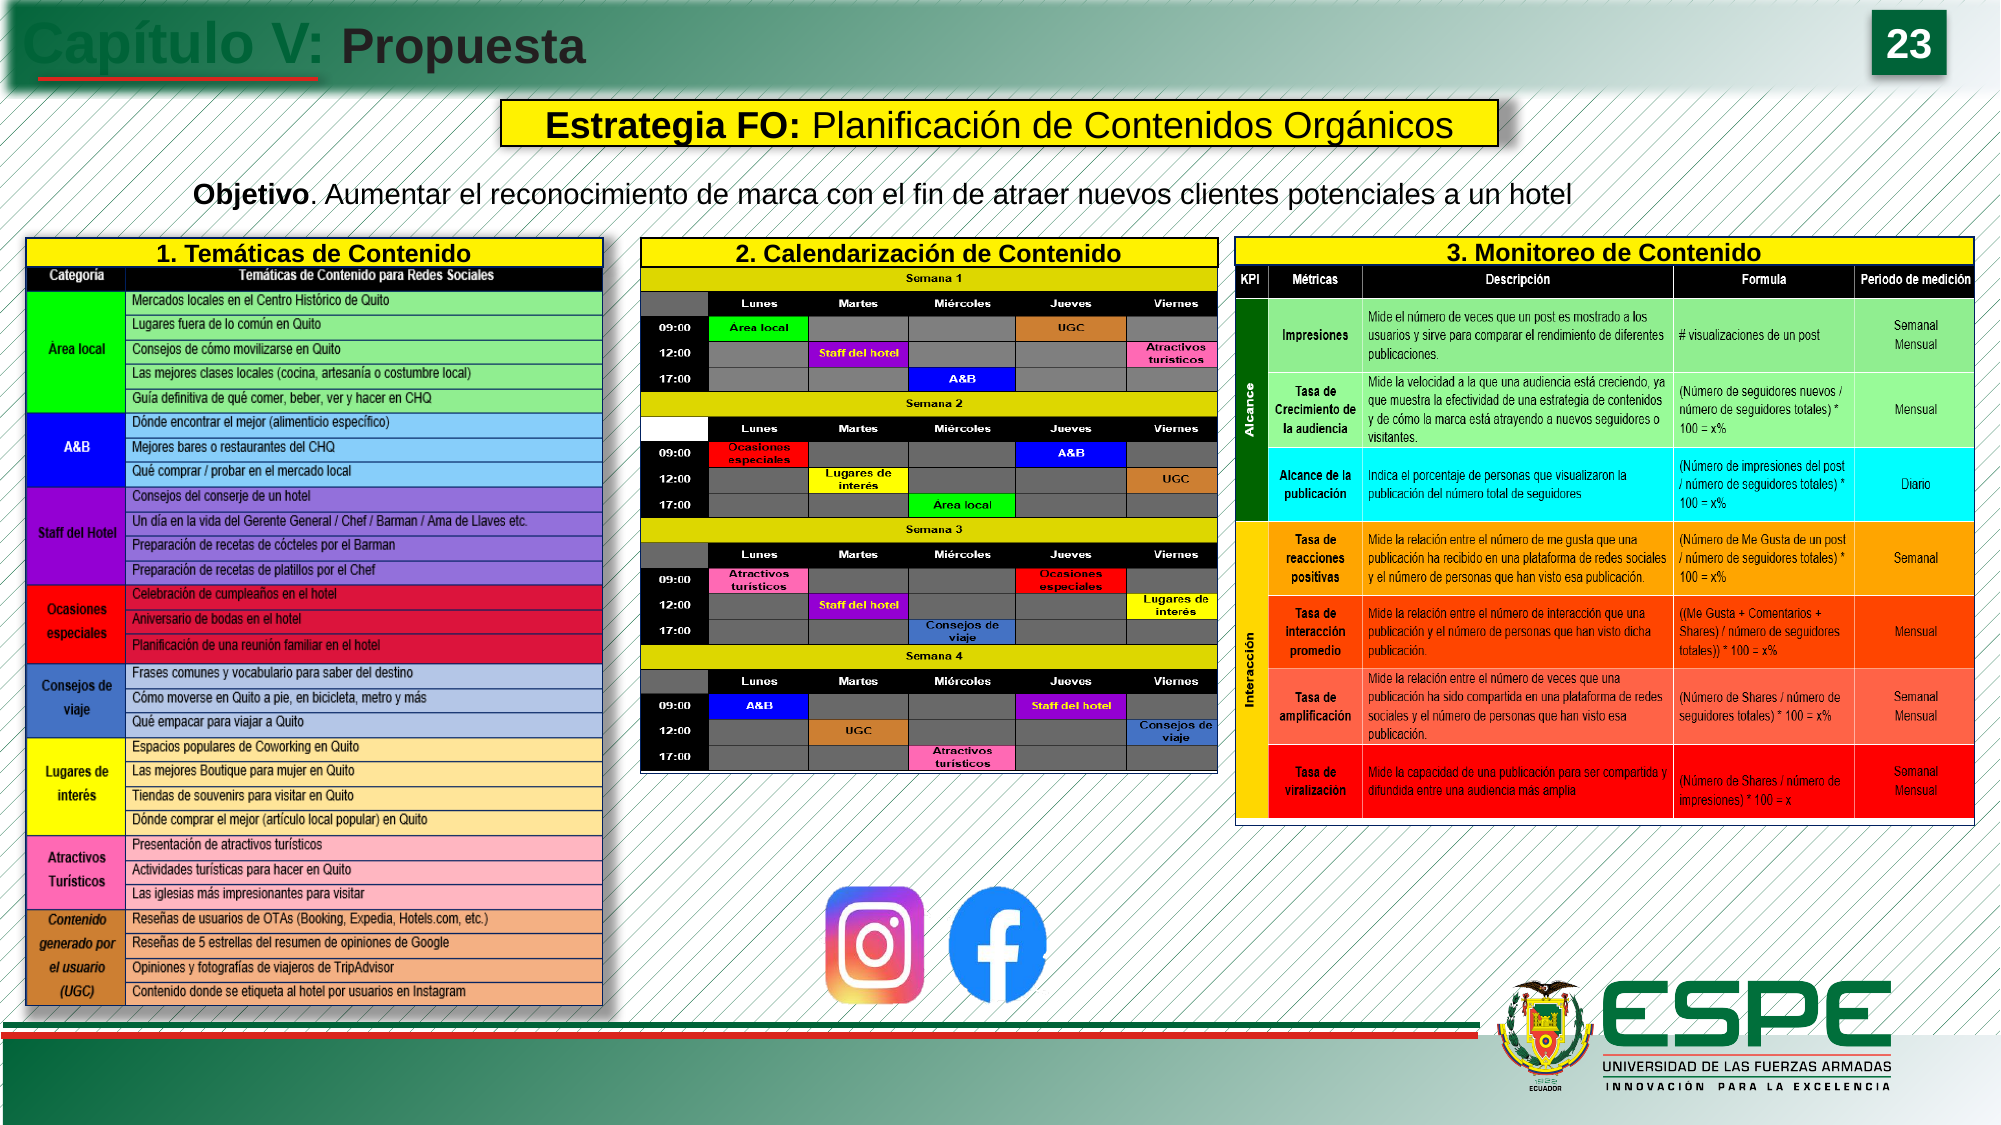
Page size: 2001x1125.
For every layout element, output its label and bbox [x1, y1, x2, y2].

picture [776, 844, 1057, 1015]
text_box [1234, 236, 1975, 825]
text_box [0, 0, 2000, 1125]
text_box [640, 237, 1218, 774]
